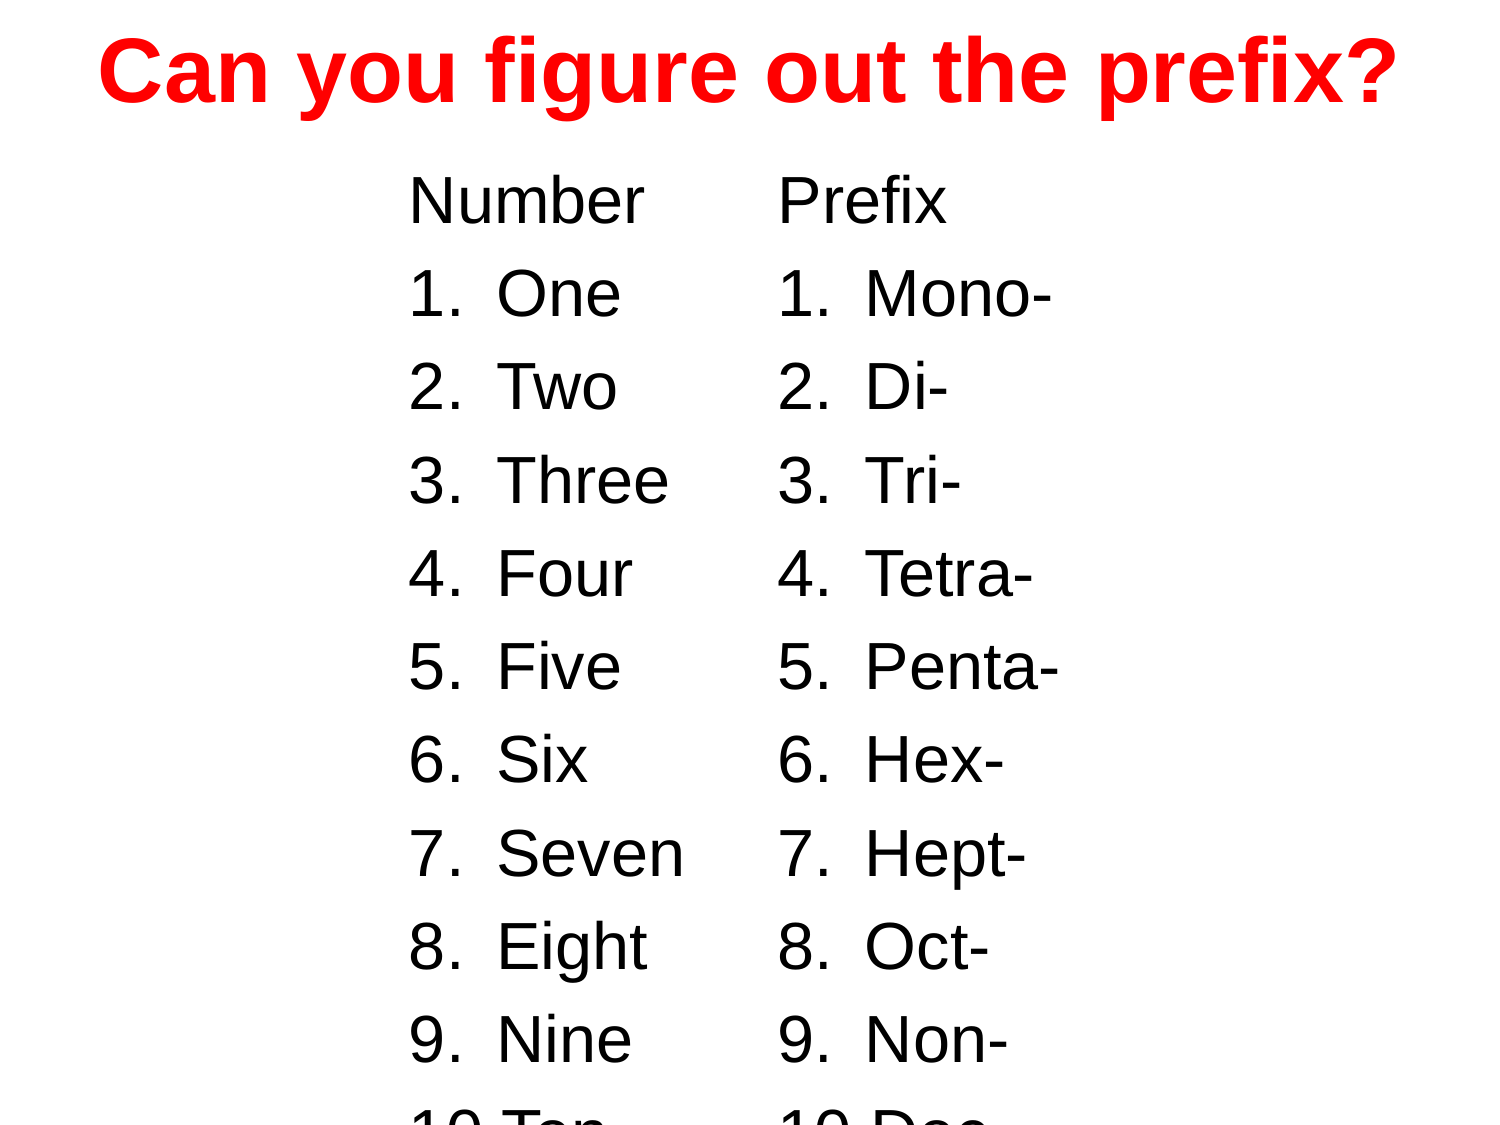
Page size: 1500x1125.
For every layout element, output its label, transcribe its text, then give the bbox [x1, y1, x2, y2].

list Prefix Mono- Di- Tri- Tetra- Penta- Hex- Hept- Oct- Non- Dec- [762, 148, 1425, 1071]
list Number One Two Three Four Five Six Seven Eight Nine Ten [394, 148, 750, 892]
title Can you figure out the prefix? [75, 0, 1425, 160]
